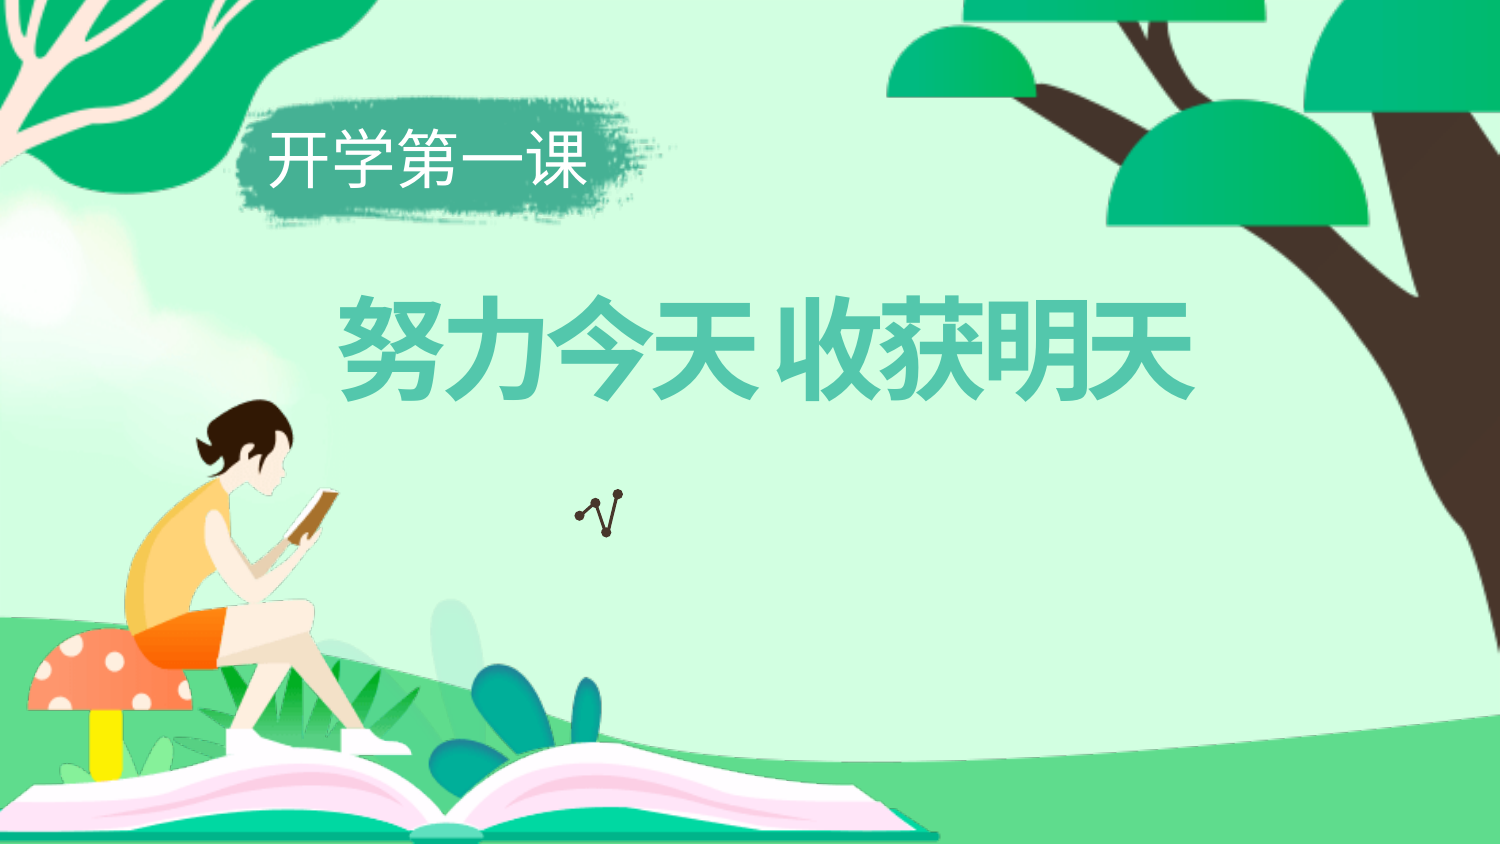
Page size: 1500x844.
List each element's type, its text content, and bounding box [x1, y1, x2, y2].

text_box 努力今天 收获明天 [304, 273, 828, 358]
picture [0, 0, 1500, 844]
